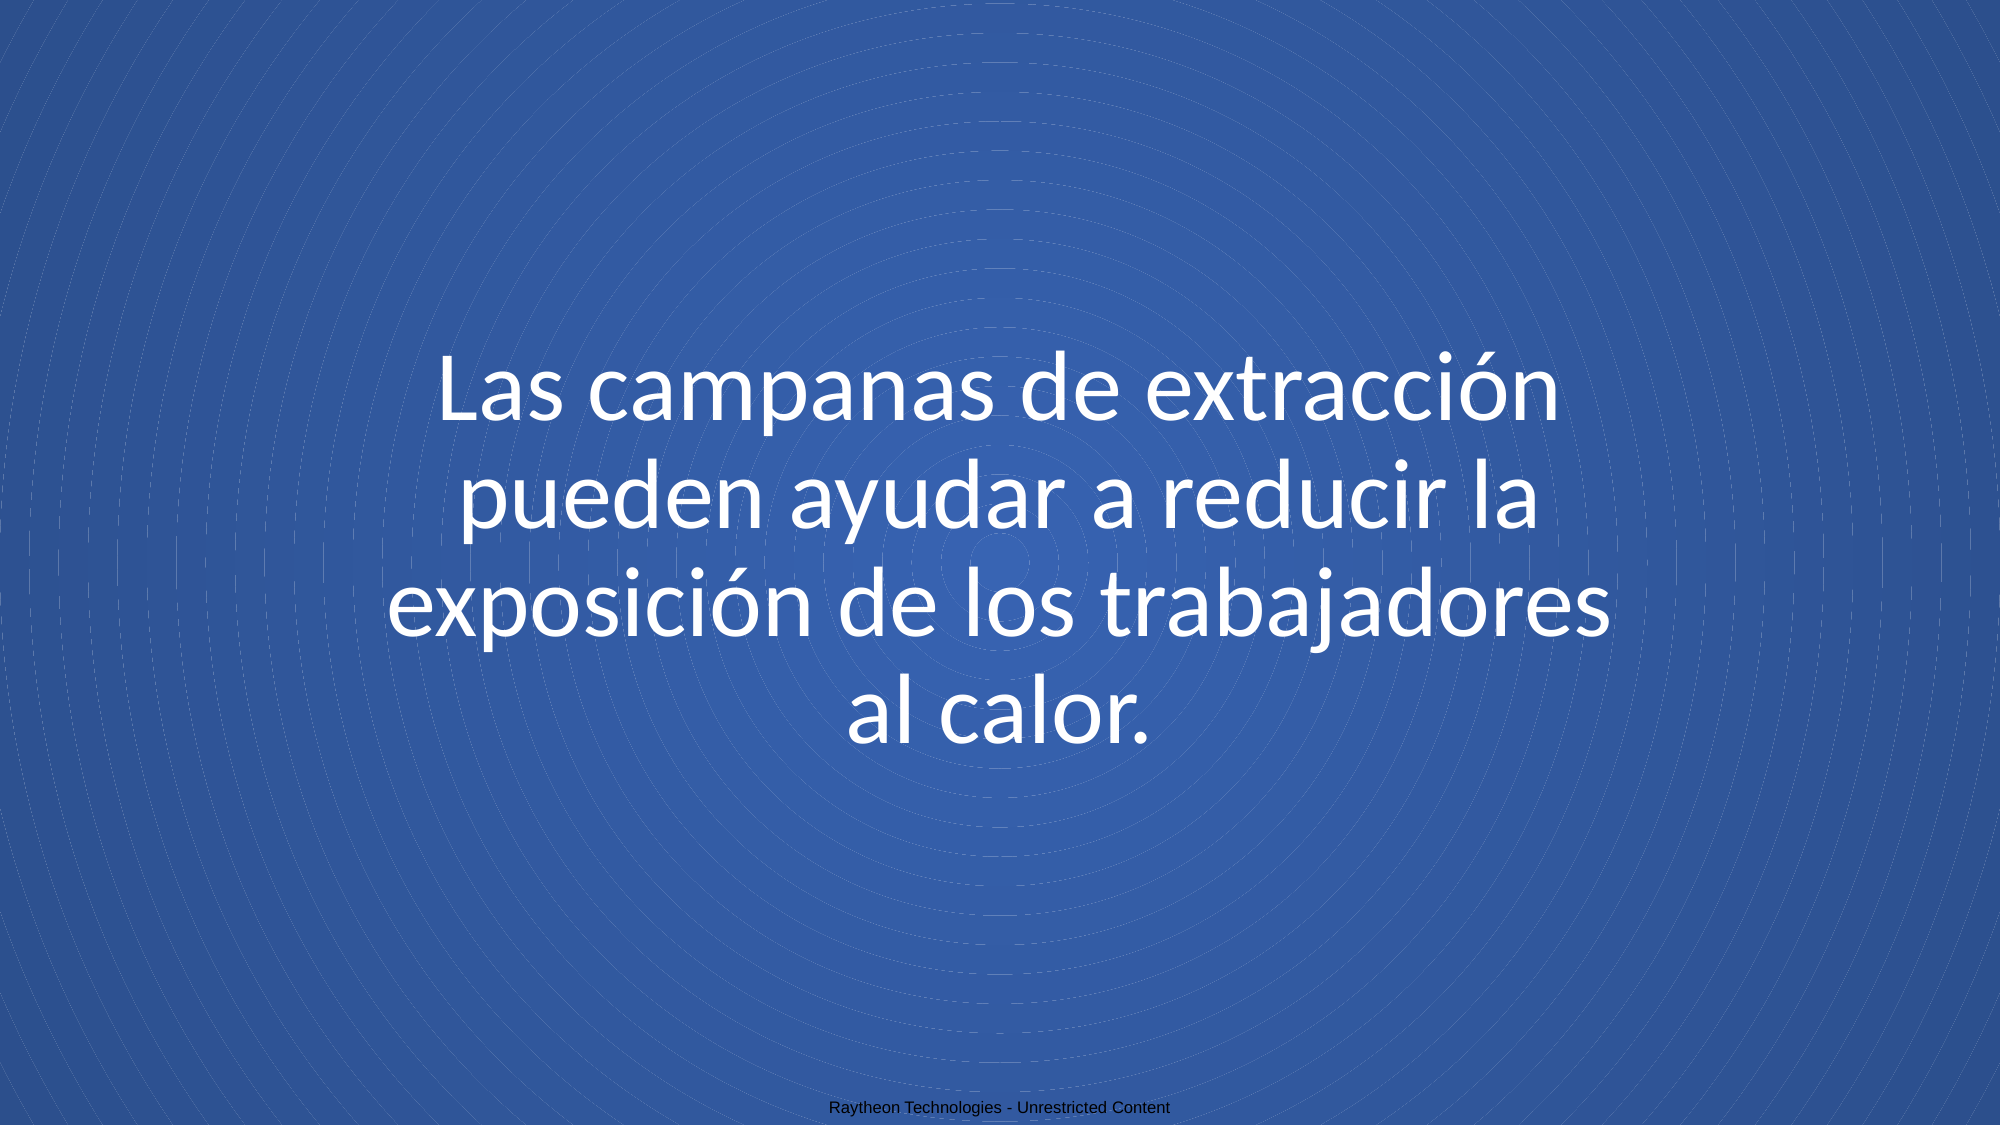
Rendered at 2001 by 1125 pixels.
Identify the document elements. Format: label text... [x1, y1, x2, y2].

title Las campanas de extracción pueden ayudar a reducir la exposición de los trabajadores al calor. [334, 326, 1666, 799]
text_box Raytheon Technologies - Unrestricted Content [814, 1089, 1186, 1125]
